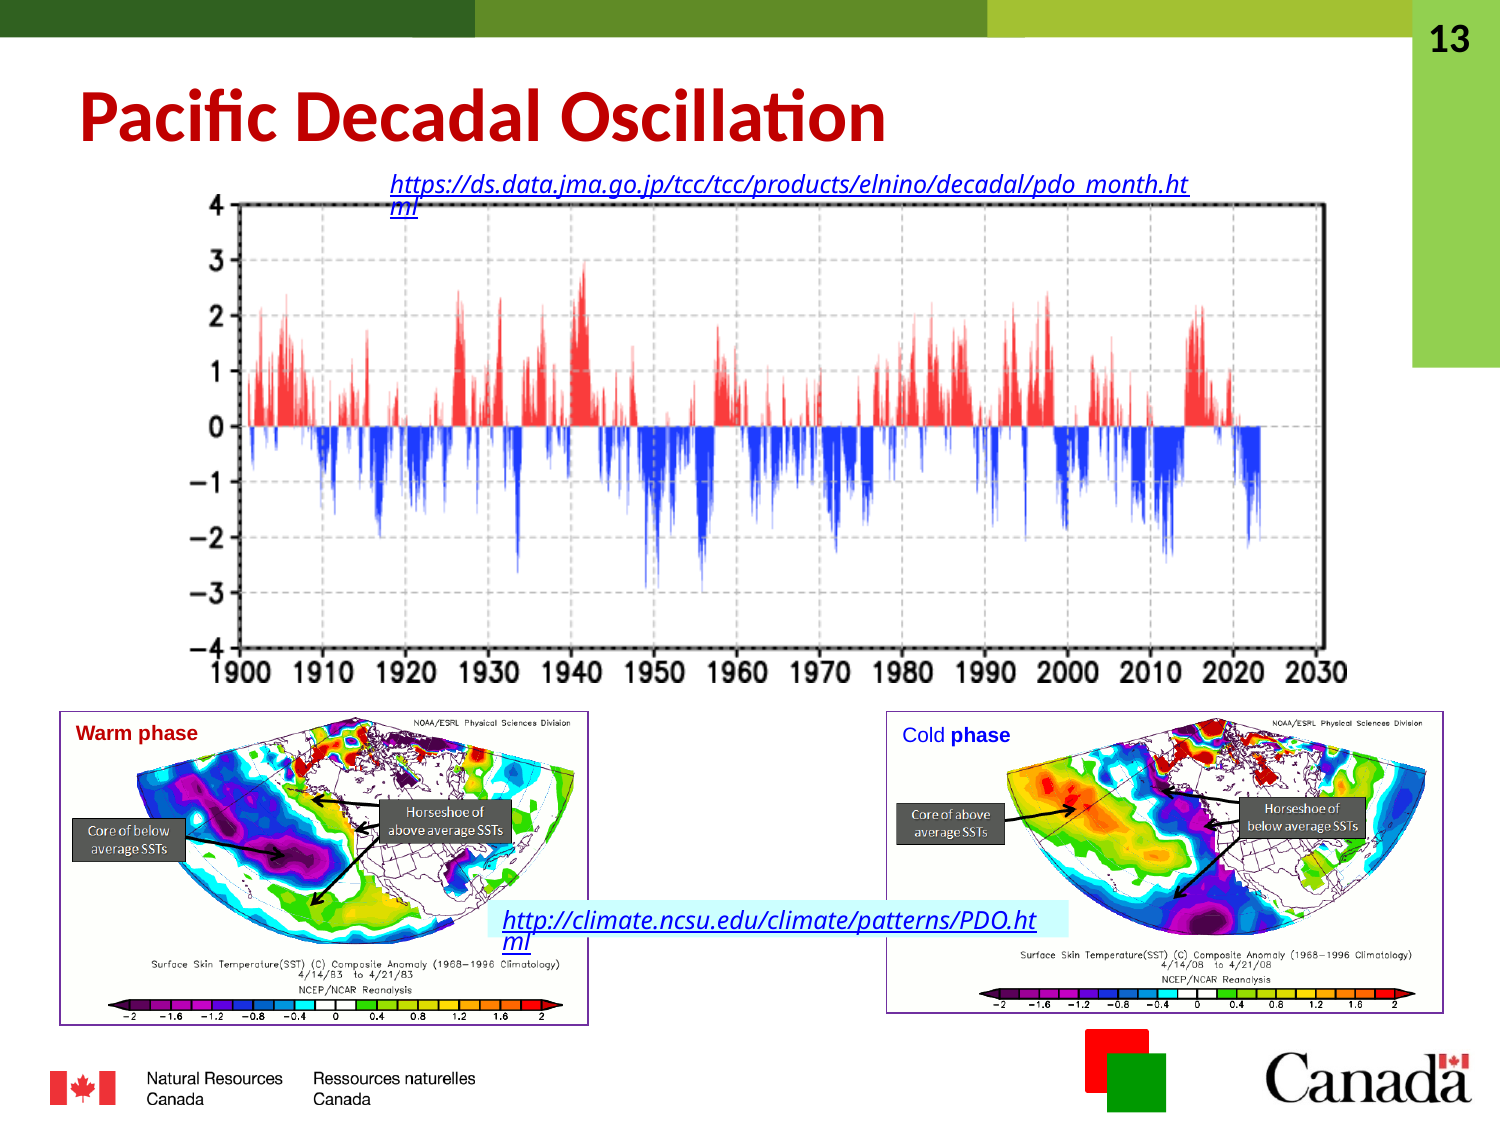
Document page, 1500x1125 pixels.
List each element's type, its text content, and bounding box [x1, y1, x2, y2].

text_box [1087, 1031, 1147, 1091]
slide_number 13 [1412, 4, 1500, 67]
text_box Pacific Decadal Oscillation [64, 59, 1053, 165]
text_box https://ds.data.jma.go.jp/tcc/tcc/products/elnino/decadal/pdo_month.html [374, 164, 1213, 193]
picture [188, 194, 1348, 683]
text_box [60, 712, 588, 1025]
picture [50, 1071, 475, 1105]
text_box [1107, 1053, 1167, 1113]
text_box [887, 712, 1443, 1013]
text_box http://climate.ncsu.edu/climate/patterns/PDO.html [591, 900, 882, 938]
picture [1262, 1049, 1475, 1105]
